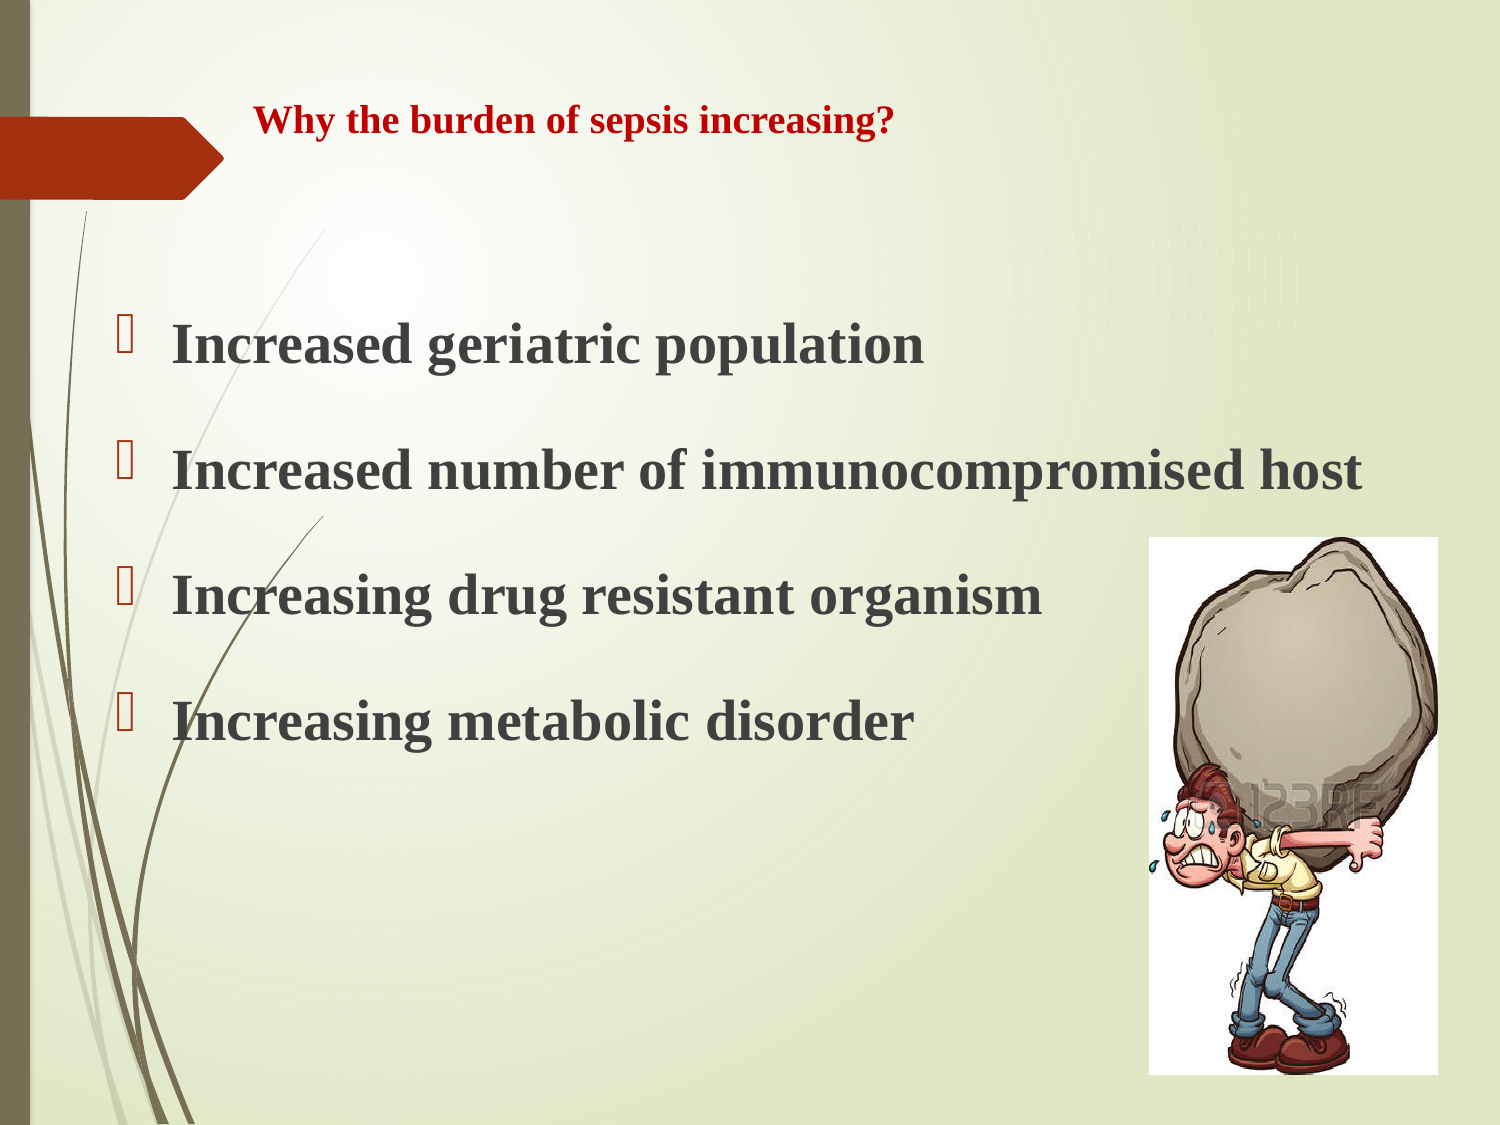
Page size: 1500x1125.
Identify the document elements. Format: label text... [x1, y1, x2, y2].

list Increased geriatric population Increased number of immunocompromised host Increasing drug resistant organism Increasing metabolic disorder [100, 262, 1438, 1000]
title Why the burden of sepsis increasing? [237, 37, 1438, 200]
picture [1149, 537, 1438, 1076]
